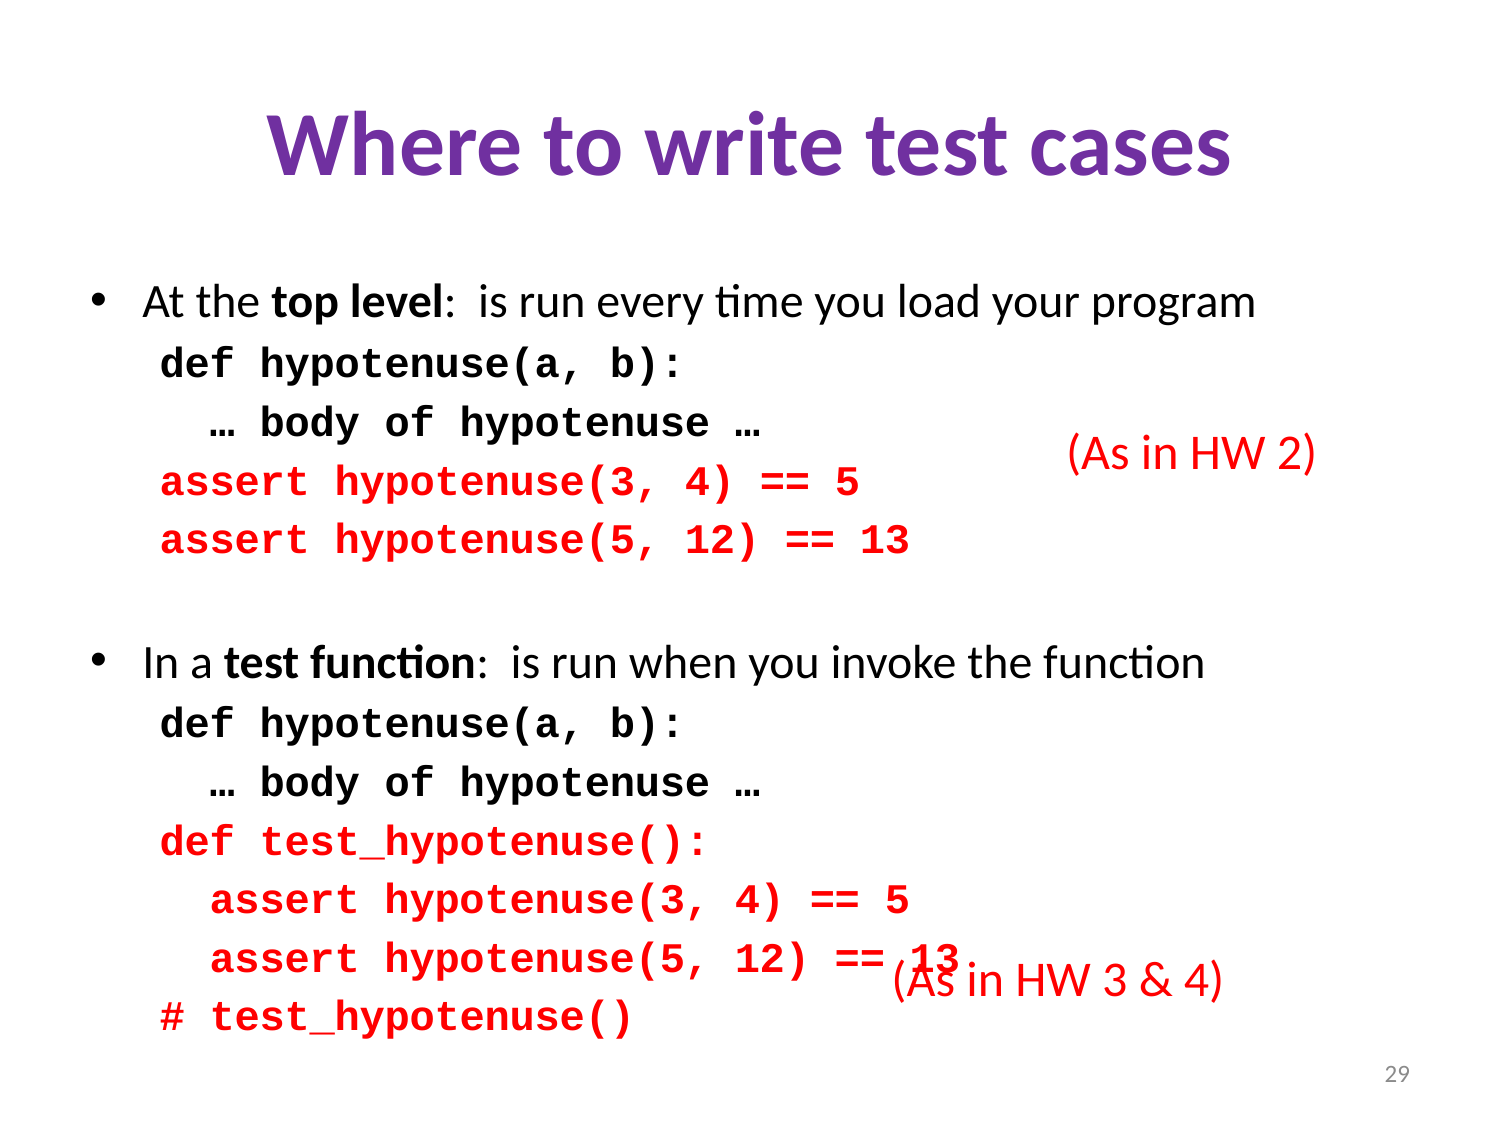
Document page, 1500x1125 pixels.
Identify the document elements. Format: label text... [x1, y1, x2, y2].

text_box (As in HW 3 & 4) [876, 939, 1240, 1014]
title Where to write test cases [75, 45, 1425, 233]
list At the top level: is run every time you load your program def hypotenuse(a, b): … body of hypotenuse … assert hypotenuse(3, 4) == 5 assert hypotenuse(5, 12) == 13 In a test function: is run when you invoke the function def hypotenuse(a, b): … body of hypotenuse … def test_hypotenuse(): assert hypotenuse(3, 4) == 5 assert hypotenuse(5, 12) == 13 # test_hypotenuse() [75, 262, 1425, 1050]
slide_number 29 [1074, 1042, 1425, 1103]
text_box (As in HW 2) [1051, 412, 1333, 488]
